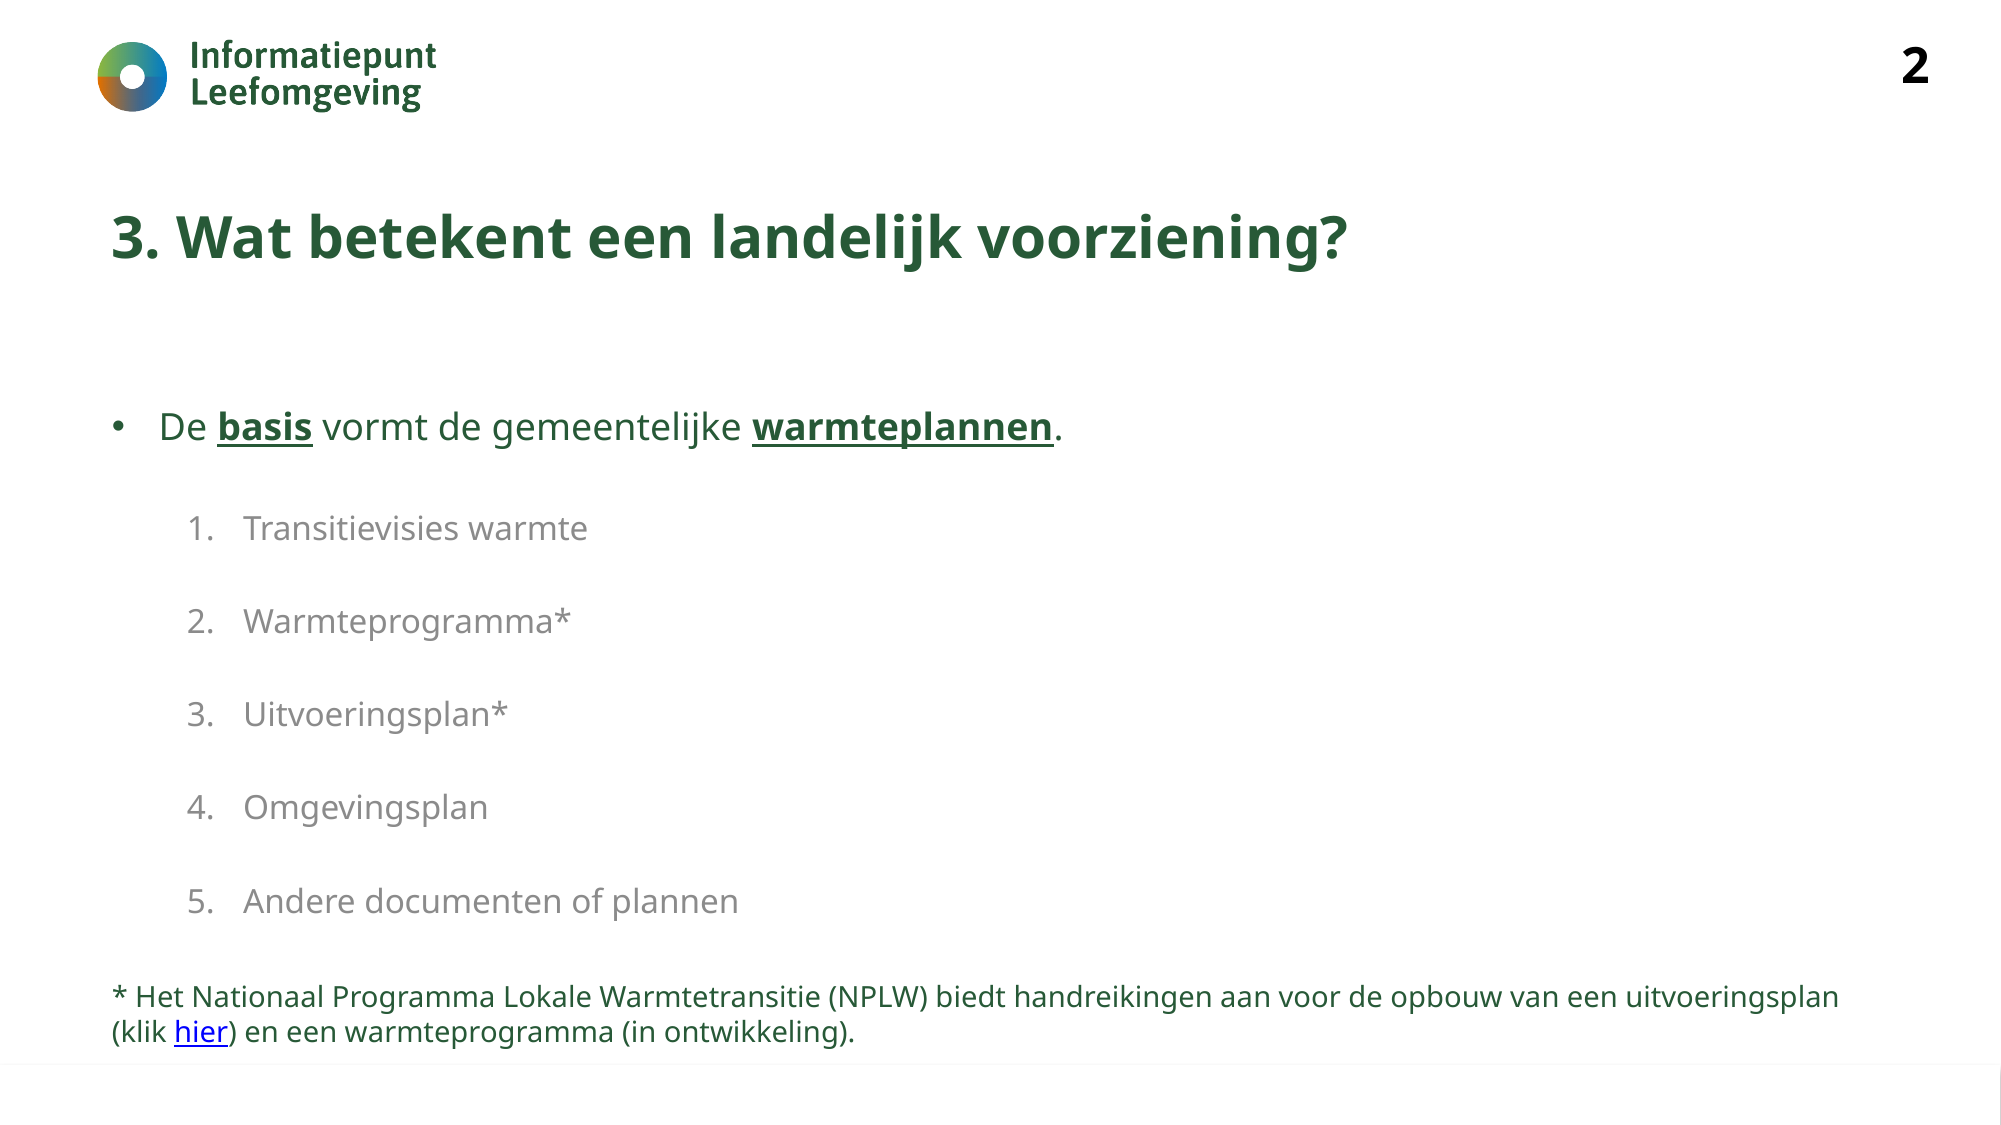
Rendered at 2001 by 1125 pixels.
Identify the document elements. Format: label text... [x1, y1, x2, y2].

title 3. Wat betekent een landelijk voorziening? [96, 192, 1894, 395]
text_box 2 [1862, 26, 1970, 101]
picture [68, 12, 513, 142]
subtitle De basis vormt de gemeentelijke warmteplannen. Transitievisies warmte Warmteprogramma* Uitvoeringsplan* Omgevingsplan Andere documenten of plannen * Het Nationaal Programma Lokale Warmtetransitie (NPLW) biedt handreikingen aan voor de opbouw van een uitvoeringsplan (klik hier) en een warmteprogramma (in ontwikkeling). [96, 395, 1893, 1105]
